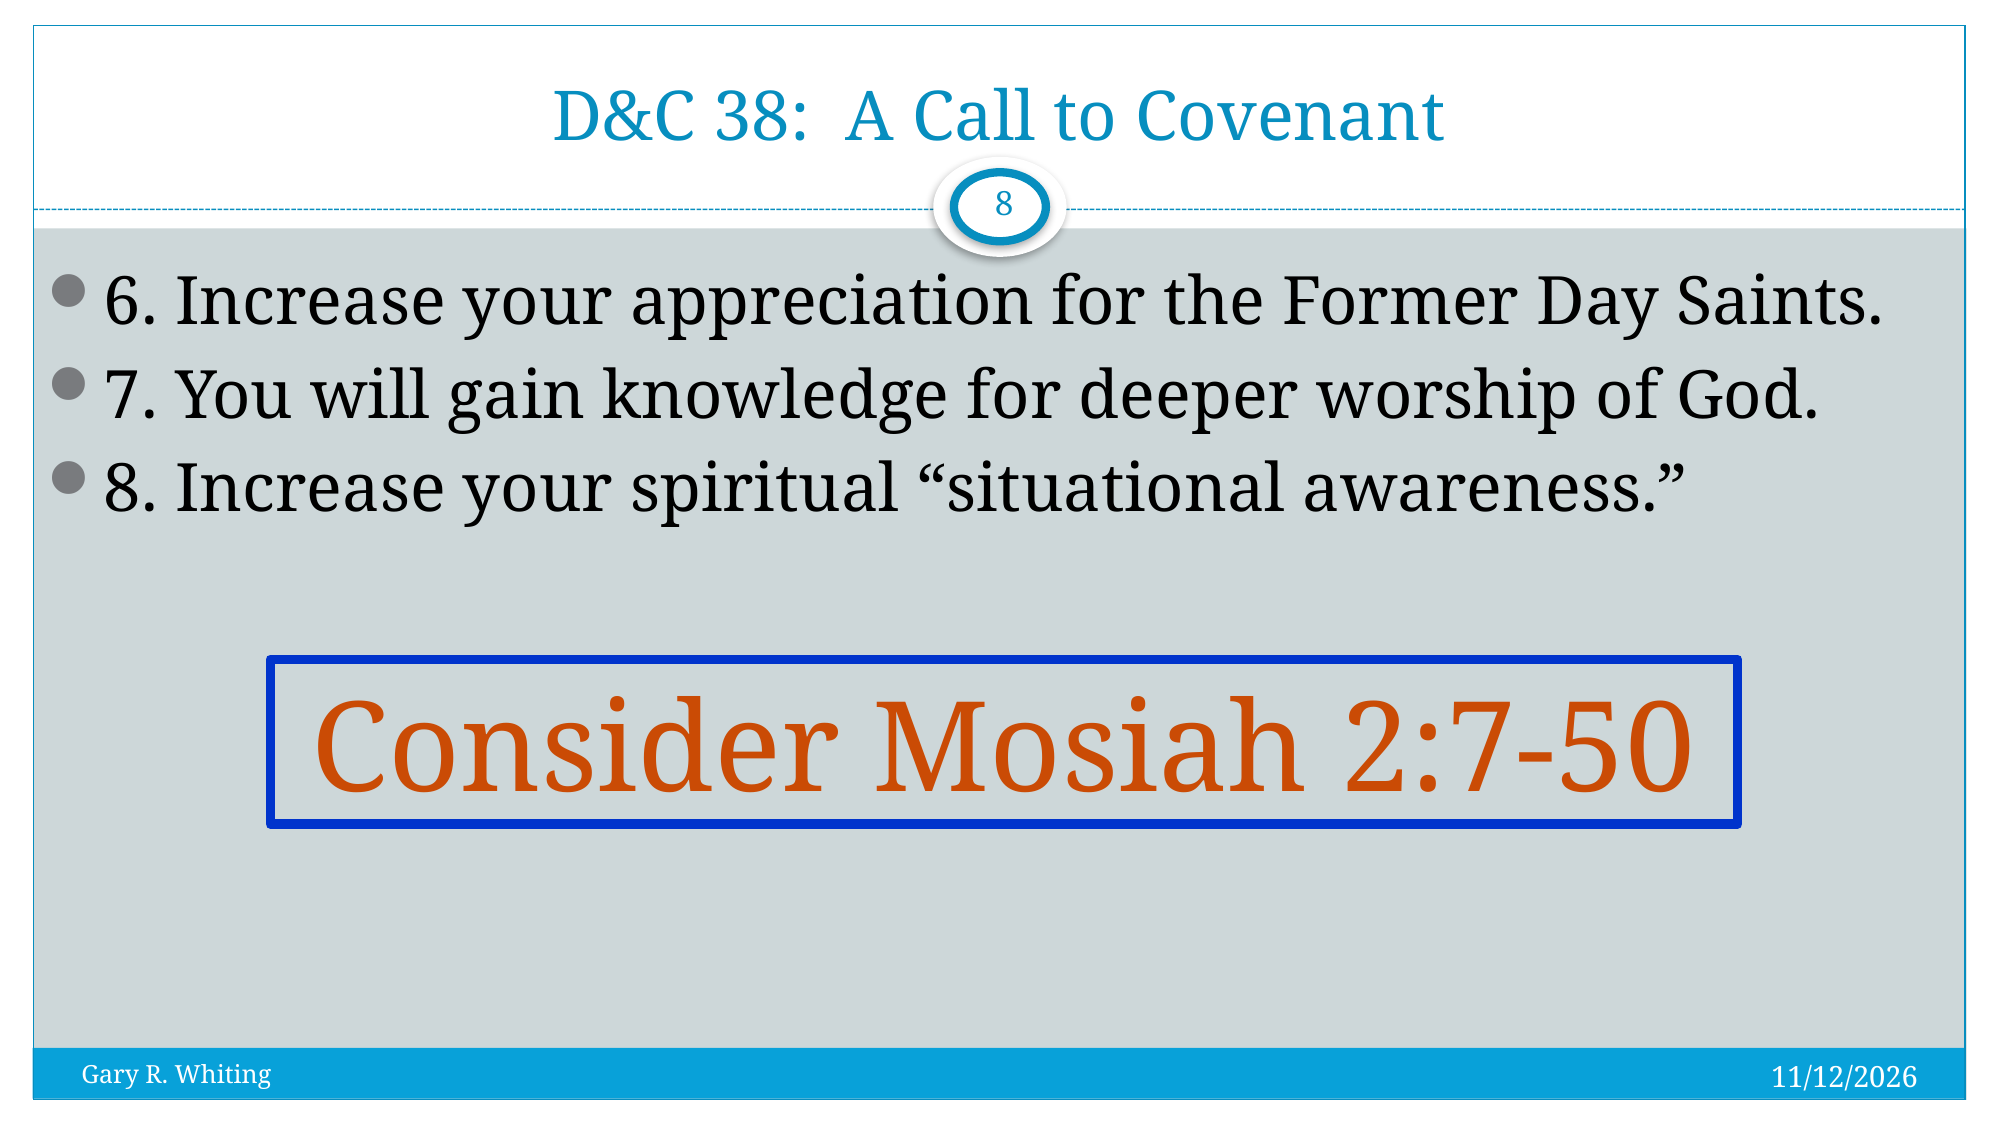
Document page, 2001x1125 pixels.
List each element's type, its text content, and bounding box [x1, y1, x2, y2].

footer Gary R. Whiting [66, 1051, 850, 1112]
text_box Consider Mosiah 2:7-50 [270, 659, 1738, 825]
list 6. Increase your appreciation for the Former Day Saints. 7. You will gain knowledge for deeper worship of God. 8. Increase your spiritual “situational awareness.” [32, 250, 1969, 1051]
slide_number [1266, 1050, 1933, 1111]
title D&C 38: A Call to Covenant [66, 37, 1933, 162]
slide_number 8 [953, 168, 1054, 241]
